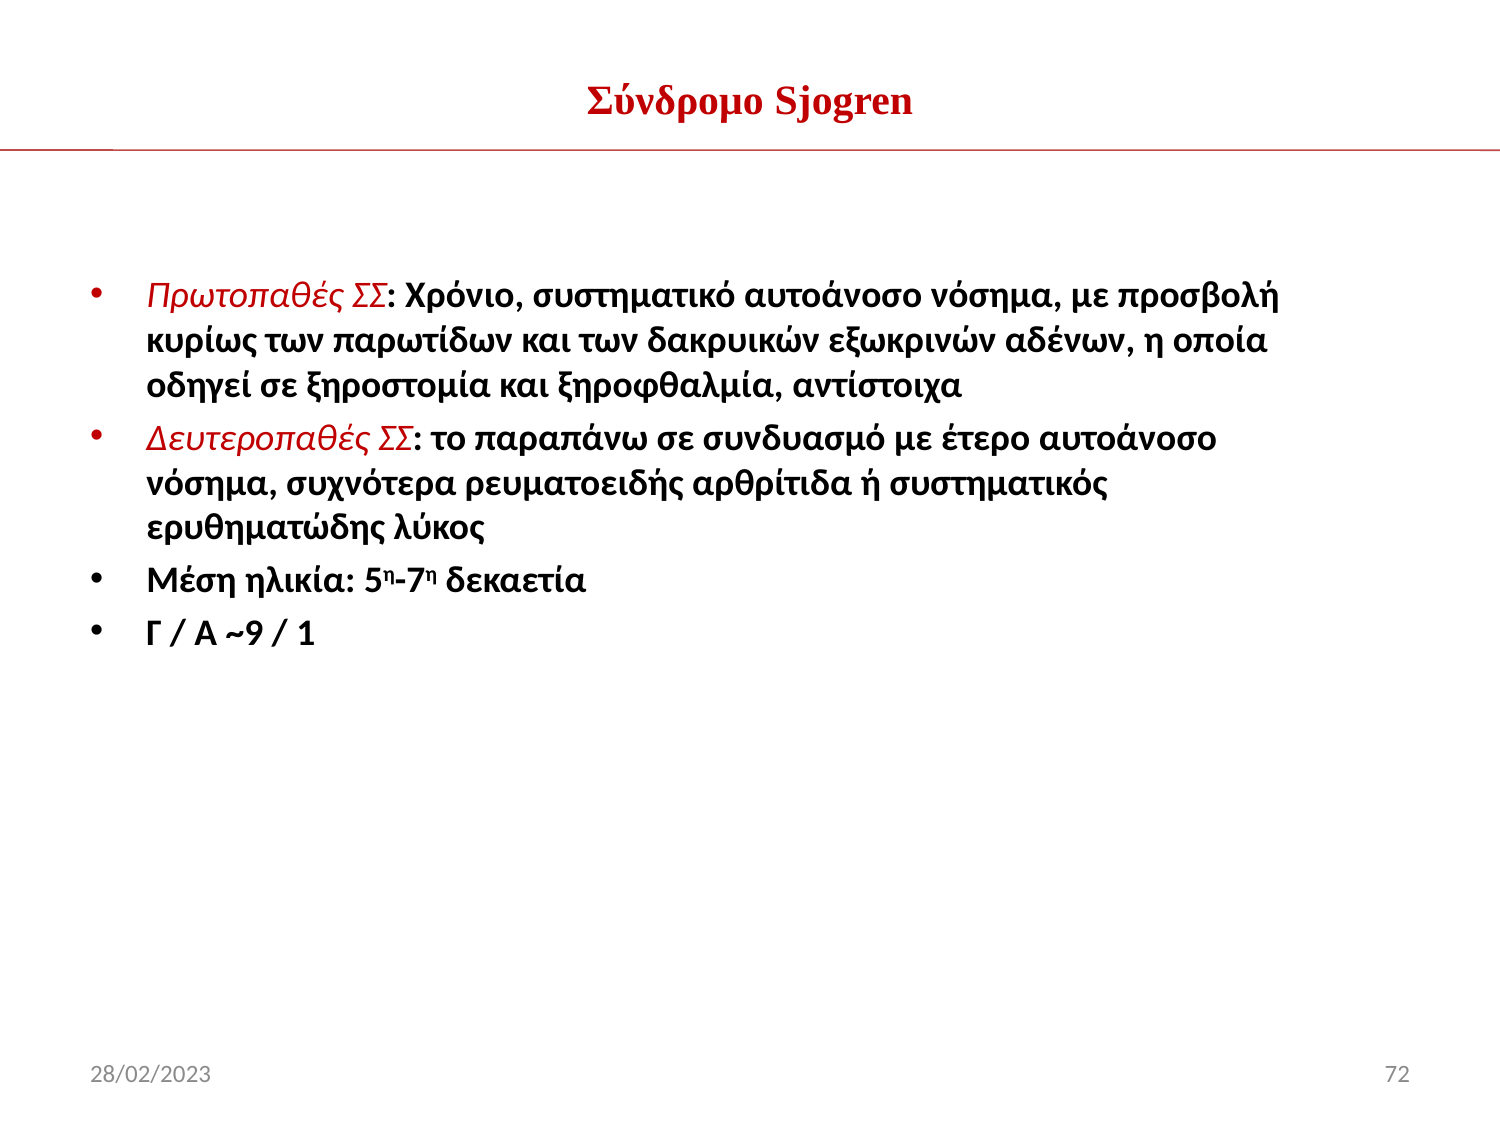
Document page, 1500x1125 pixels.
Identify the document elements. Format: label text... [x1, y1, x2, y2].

slide_number 72 [1074, 1042, 1425, 1103]
list Πρωτοπαθές ΣΣ: Χρόνιο, συστηματικό αυτοάνοσο νόσημα, με προσβολή κυρίως των παρωτίδων και των δακρυικών εξωκρινών αδένων, η οποία οδηγεί σε ξηροστομία και ξηροφθαλμία, αντίστοιχα Δευτεροπαθές ΣΣ: το παραπάνω σε συνδυασμό με έτερο αυτοάνοσο νόσημα, συχνότερα ρευματοειδής αρθρίτιδα ή συστηματικός ερυθηματώδης λύκος Μέση ηλικία: 5η-7η δεκαετία Γ / A ~9 / 1 [75, 262, 1350, 1005]
title Σύνδρομο Sjogren [75, 45, 1425, 148]
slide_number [75, 1042, 425, 1103]
